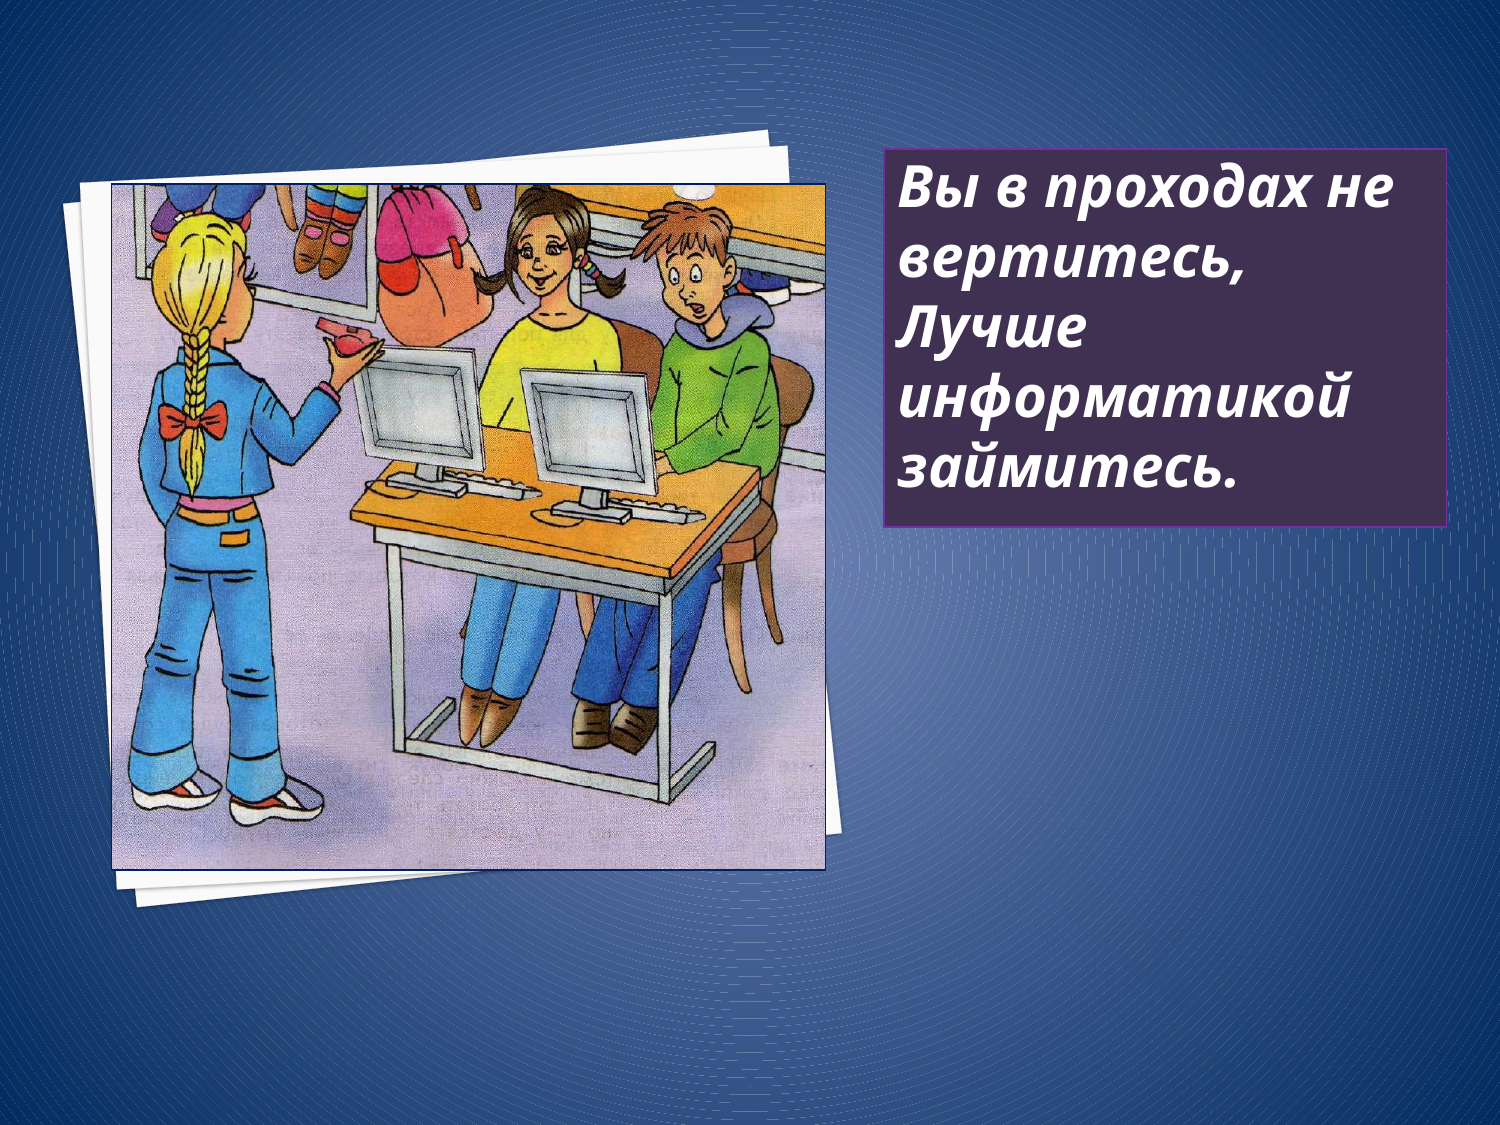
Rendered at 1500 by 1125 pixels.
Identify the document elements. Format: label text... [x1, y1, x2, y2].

list Вы в проходах не вертитесь, Лучше информатикой займитесь. [883, 148, 1447, 528]
picture [111, 184, 826, 870]
